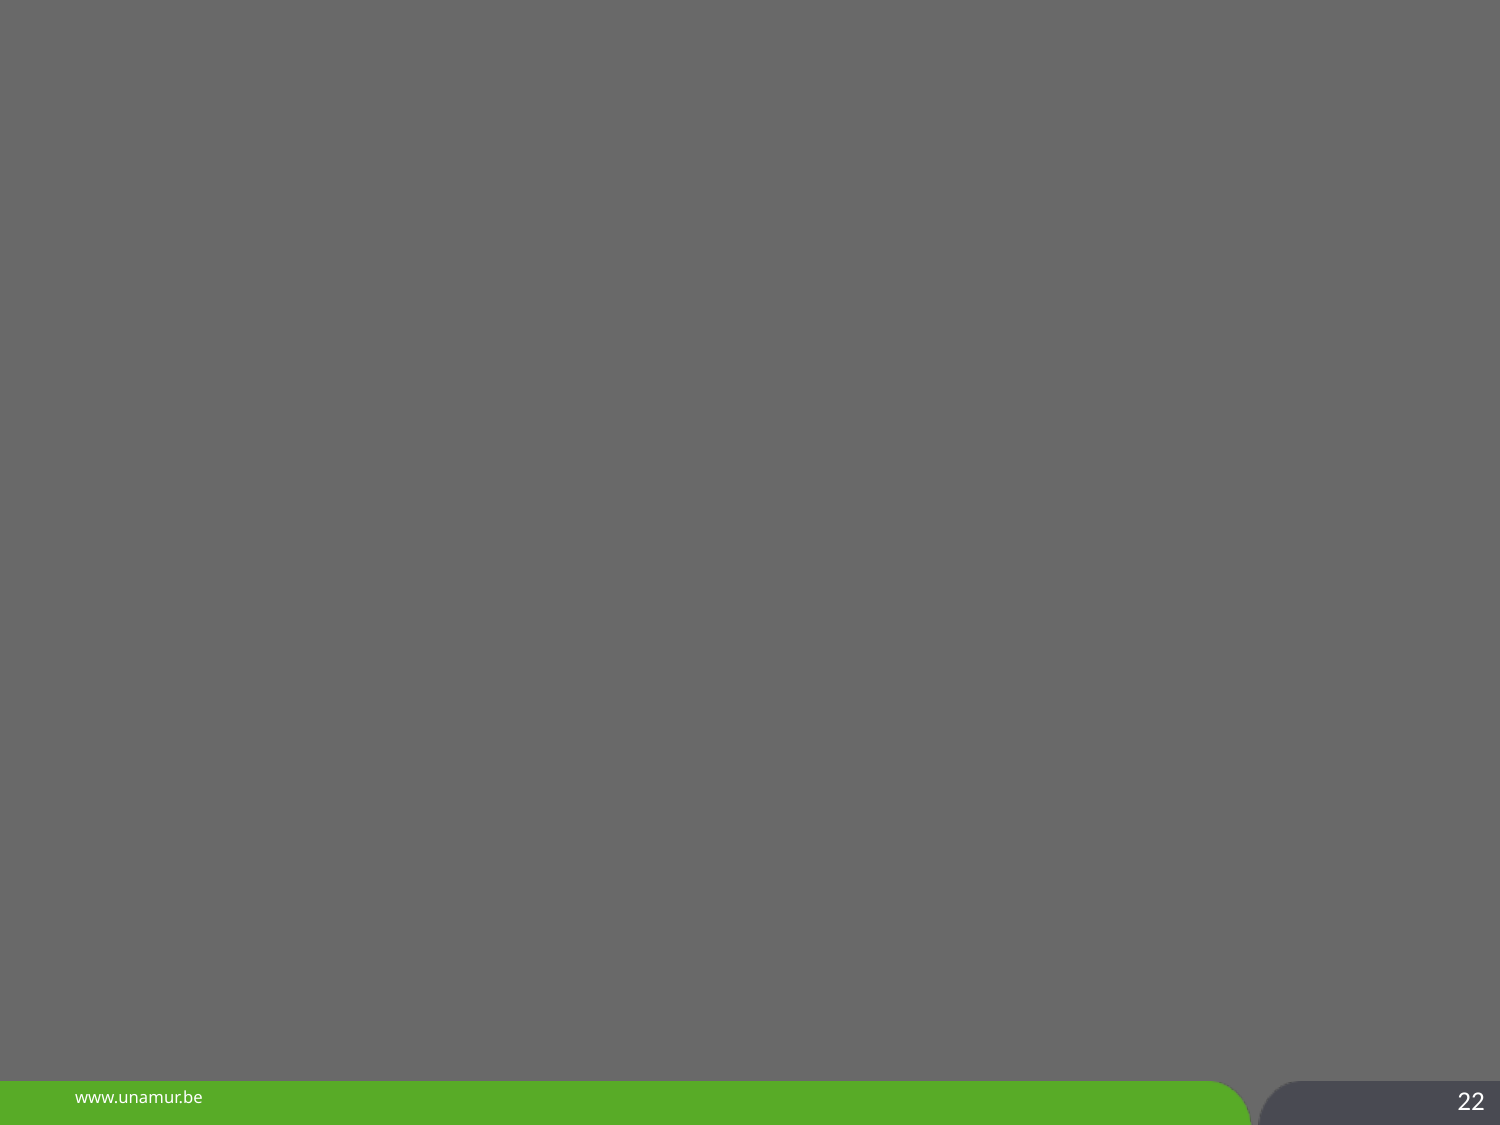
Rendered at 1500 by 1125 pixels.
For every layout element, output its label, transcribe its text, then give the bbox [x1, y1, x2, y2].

slide_number 22 [1149, 1075, 1500, 1125]
